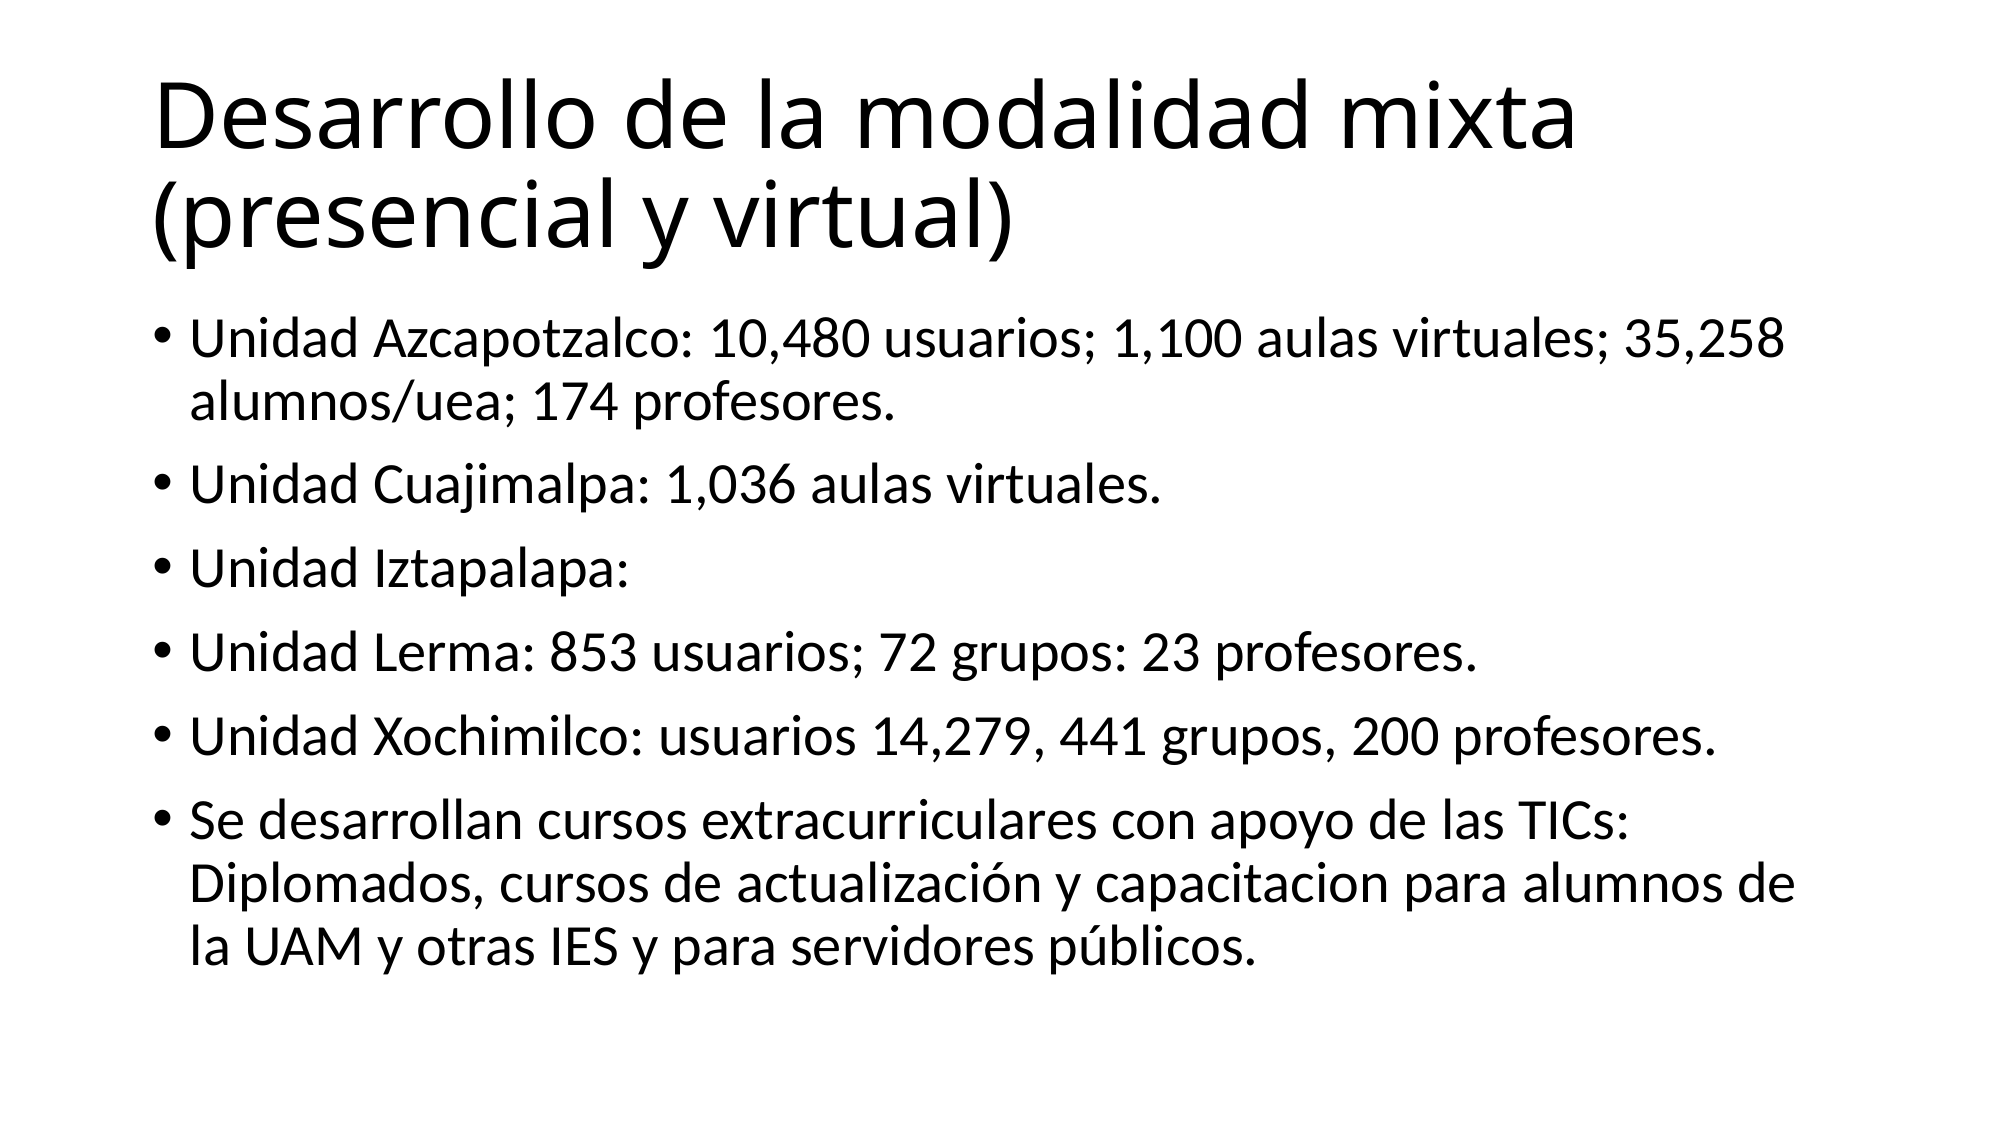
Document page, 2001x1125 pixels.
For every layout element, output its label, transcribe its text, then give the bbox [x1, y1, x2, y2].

list Unidad Azcapotzalco: 10,480 usuarios; 1,100 aulas virtuales; 35,258 alumnos/uea; 174 profesores. Unidad Cuajimalpa: 1,036 aulas virtuales. Unidad Iztapalapa: Unidad Lerma: 853 usuarios; 72 grupos: 23 profesores. Unidad Xochimilco: usuarios 14,279, 441 grupos, 200 profesores. Se desarrollan cursos extracurriculares con apoyo de las TICs: Diplomados, cursos de actualización y capacitacion para alumnos de la UAM y otras IES y para servidores públicos. [137, 299, 1863, 1014]
title Desarrollo de la modalidad mixta (presencial y virtual) [137, 59, 1863, 278]
